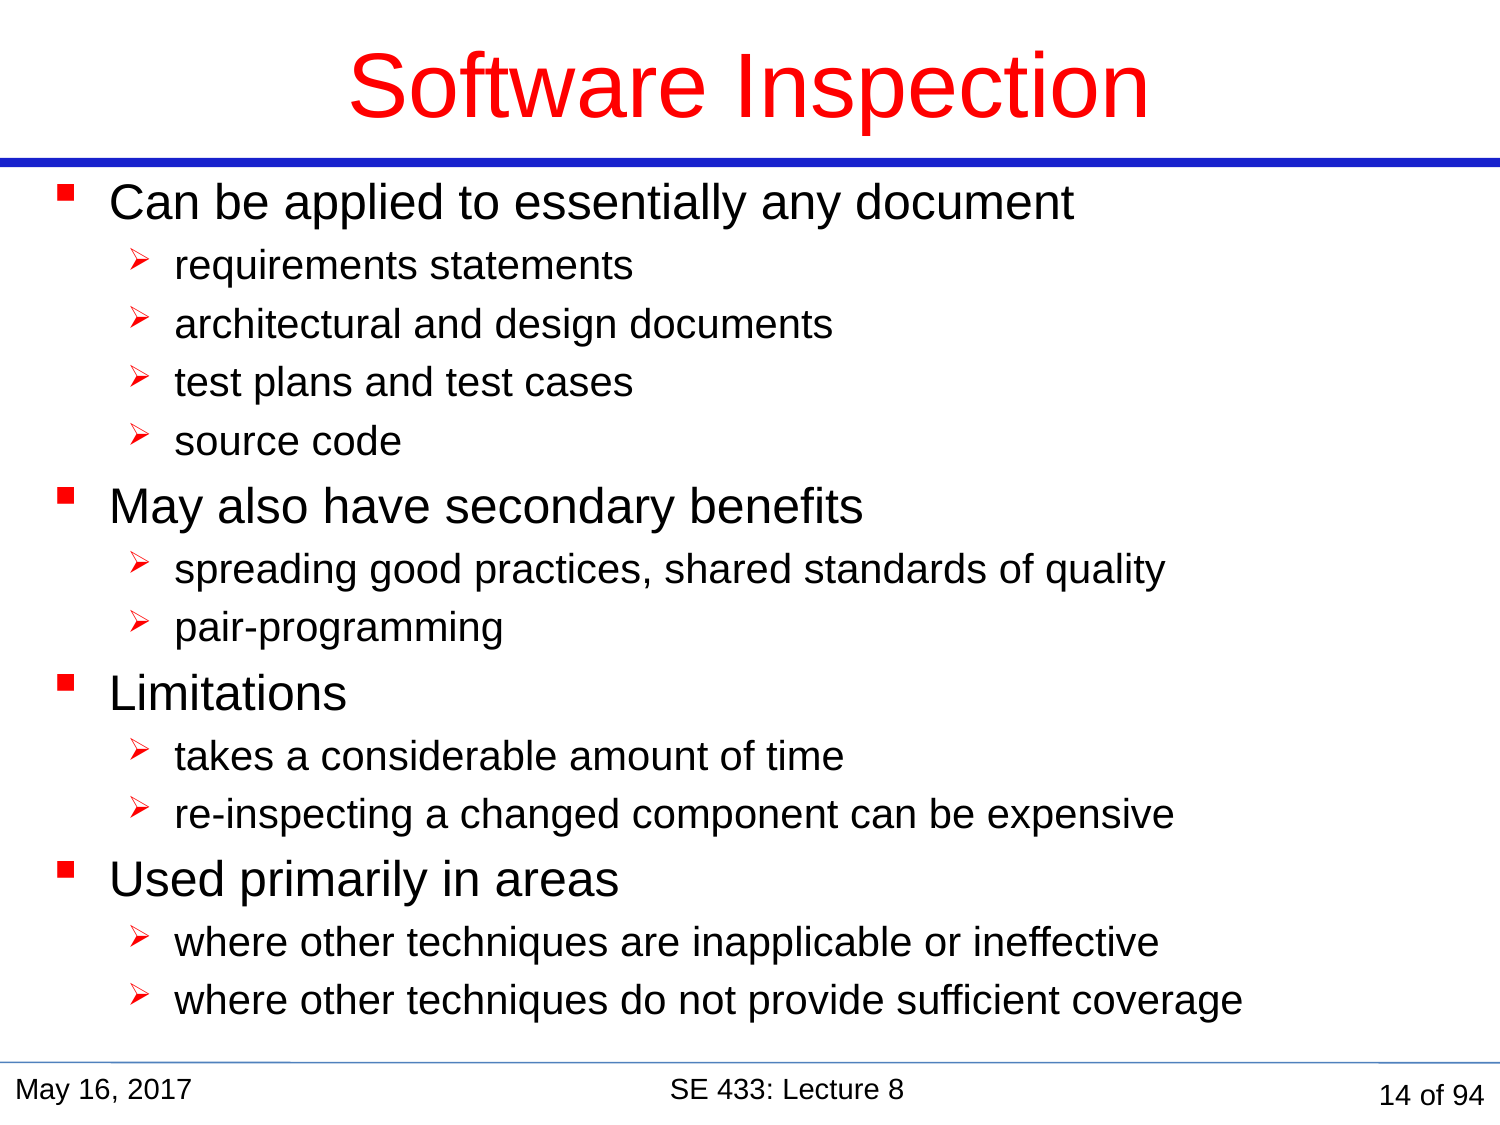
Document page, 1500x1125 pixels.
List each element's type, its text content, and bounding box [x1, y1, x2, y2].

list Can be applied to essentially any document requirements statements architectural and design documents test plans and test cases source code May also have secondary benefits spreading good practices, shared standards of quality pair-programming Limitations takes a considerable amount of time re-inspecting a changed component can be expensive Used primarily in areas where other techniques are inapplicable or ineffective where other techniques do not provide sufficient coverage [37, 162, 1463, 1062]
slide_number 14 of 94 [1249, 1062, 1500, 1125]
footer SE 433: Lecture 8 [324, 1062, 1249, 1125]
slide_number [0, 1062, 324, 1125]
title Software Inspection [0, 0, 1500, 163]
